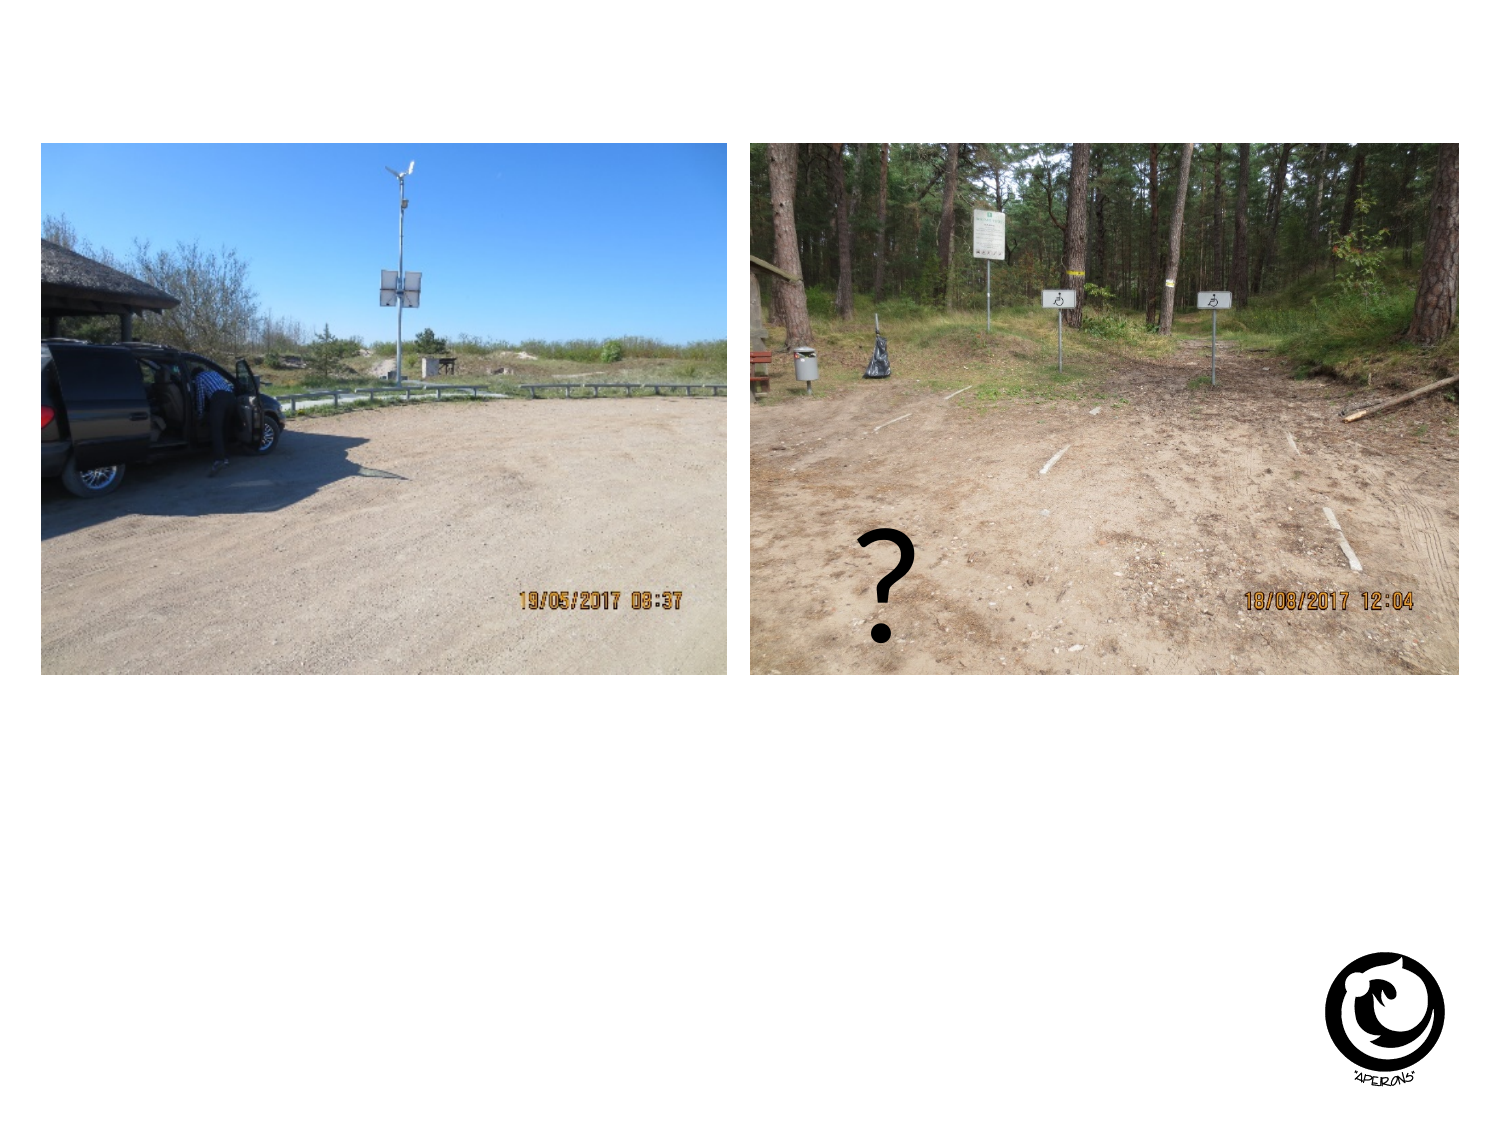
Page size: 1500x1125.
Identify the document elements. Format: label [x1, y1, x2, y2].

picture [1324, 952, 1445, 1087]
picture [749, 142, 1459, 675]
picture [41, 142, 727, 675]
